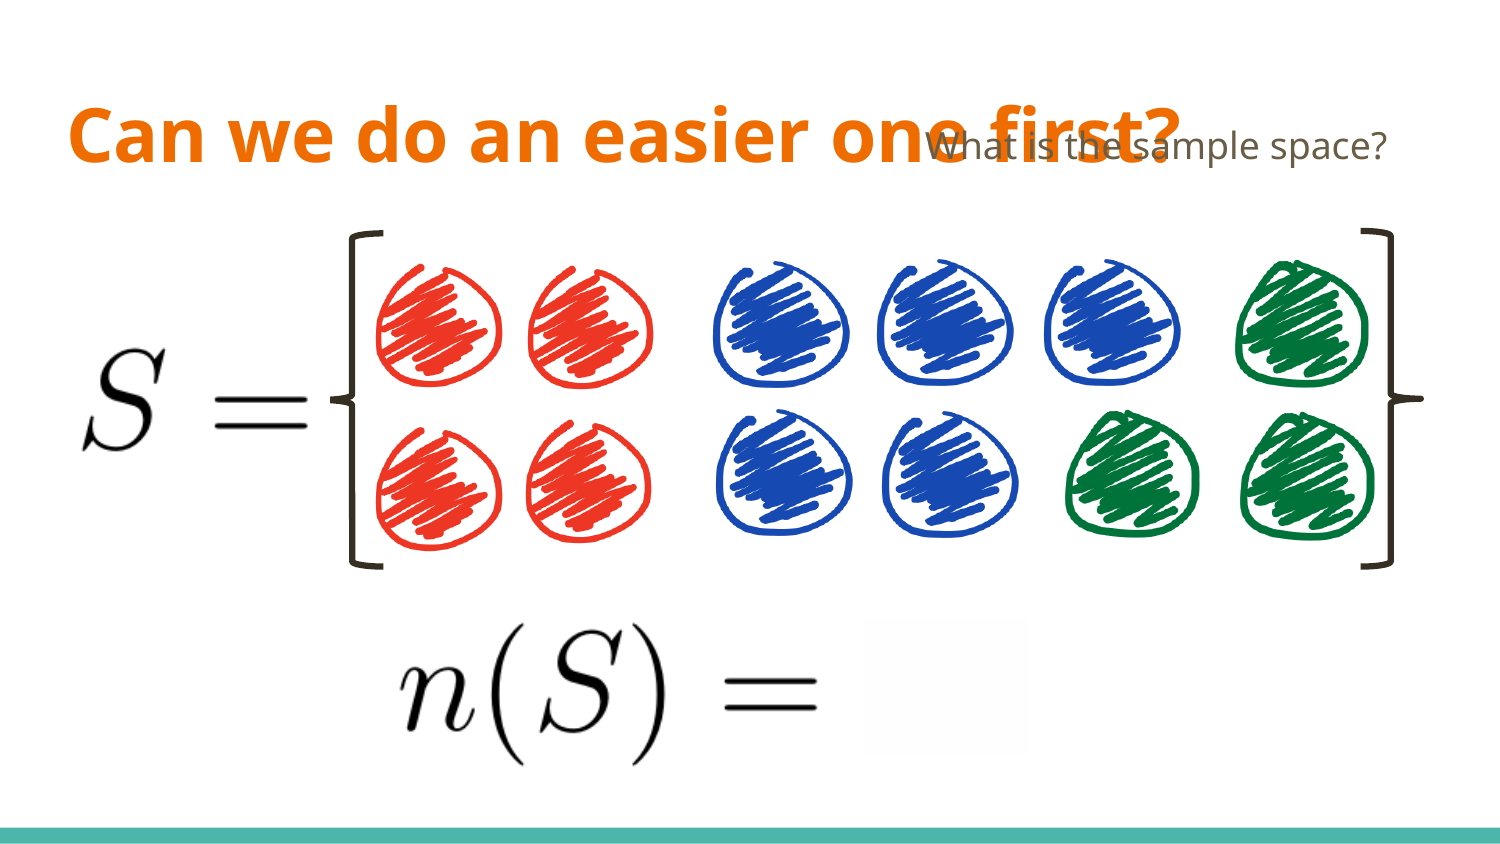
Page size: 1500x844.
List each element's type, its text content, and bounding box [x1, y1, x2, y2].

picture [66, 326, 330, 498]
picture [362, 254, 672, 404]
list What is the sample space? [909, 100, 1421, 178]
picture [362, 410, 671, 565]
text_box [1360, 230, 1422, 568]
picture [377, 601, 1029, 779]
picture [1220, 252, 1386, 557]
picture [698, 250, 1211, 554]
title Can we do an easier one first? [51, 72, 1449, 189]
text_box [335, 232, 384, 565]
